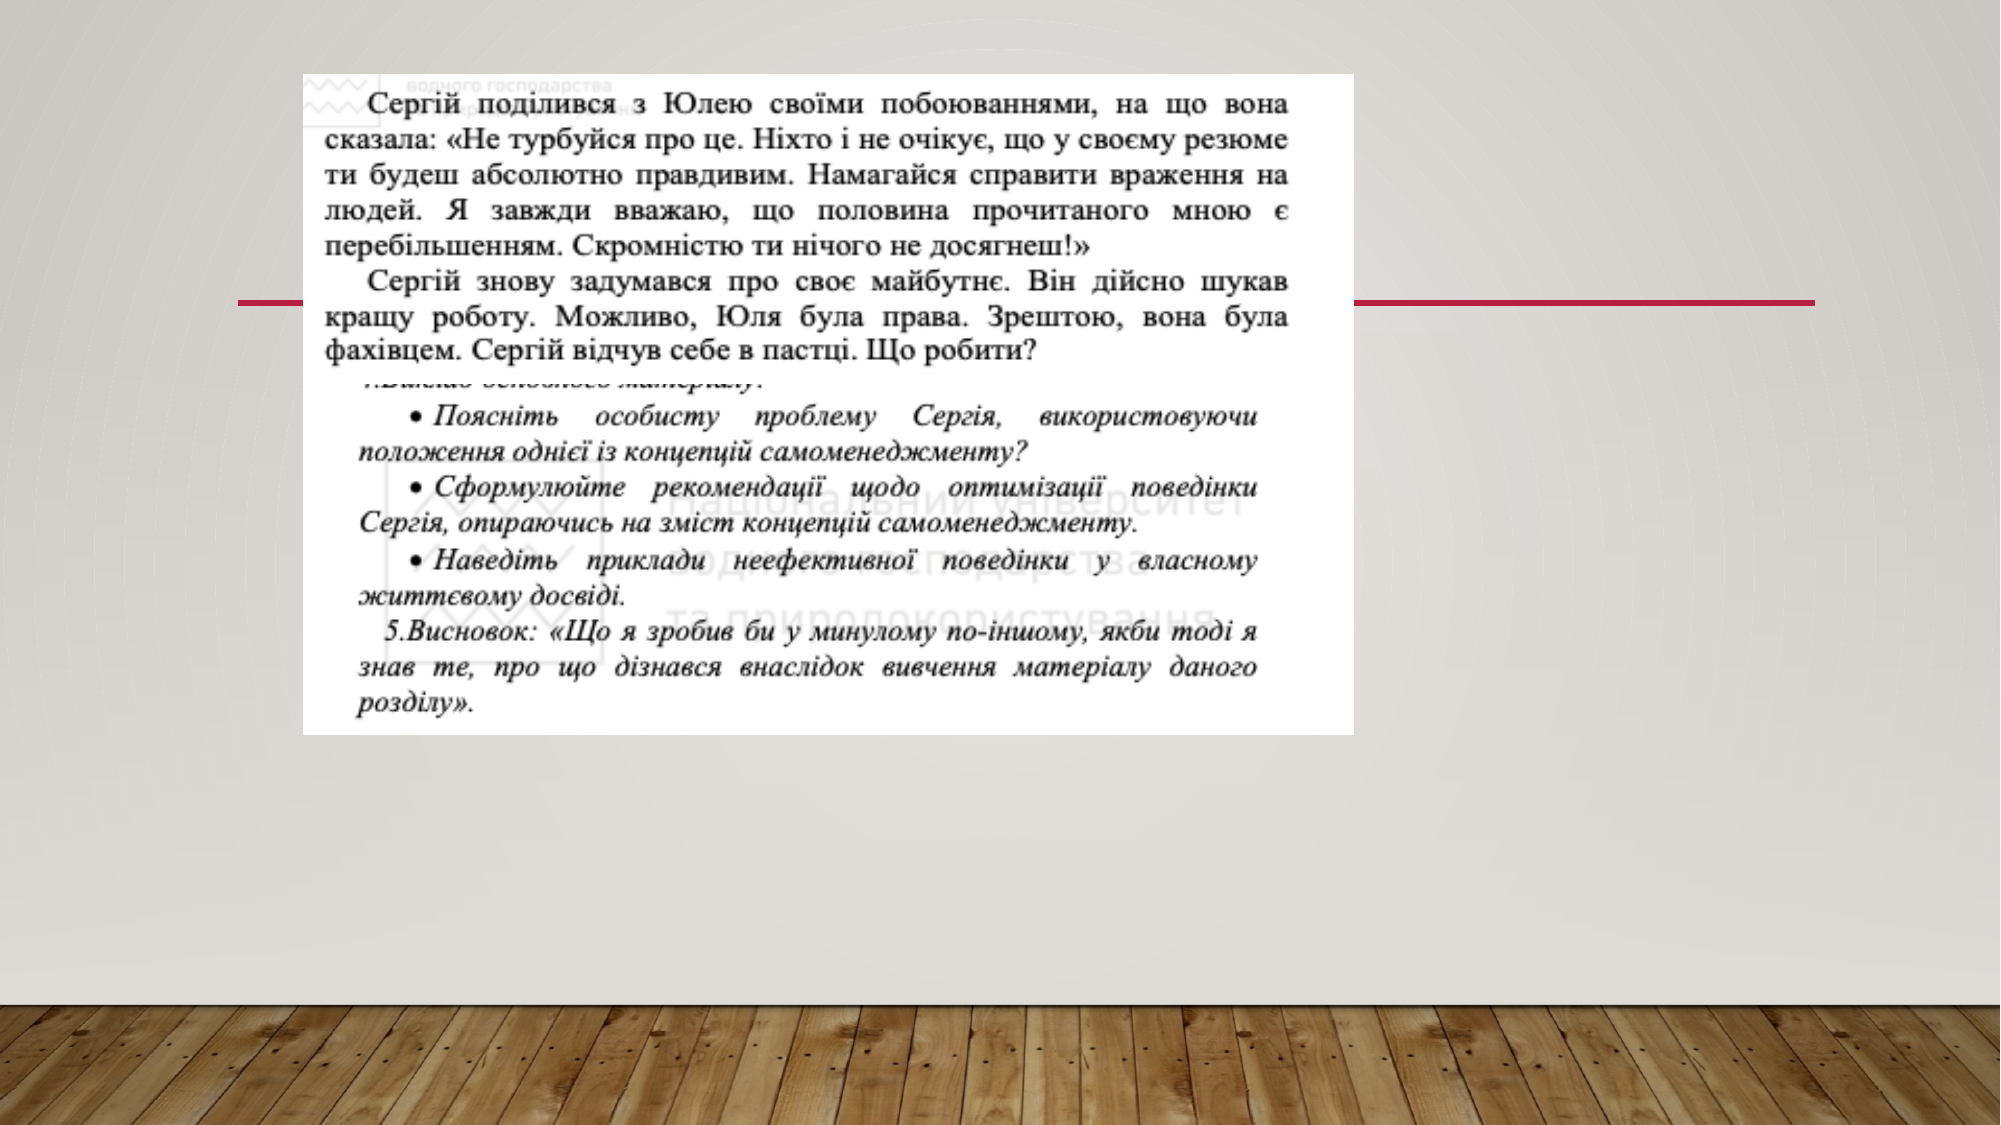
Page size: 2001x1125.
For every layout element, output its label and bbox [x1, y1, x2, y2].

picture [303, 384, 1354, 736]
picture [0, 1005, 2000, 1125]
list [303, 74, 1354, 384]
